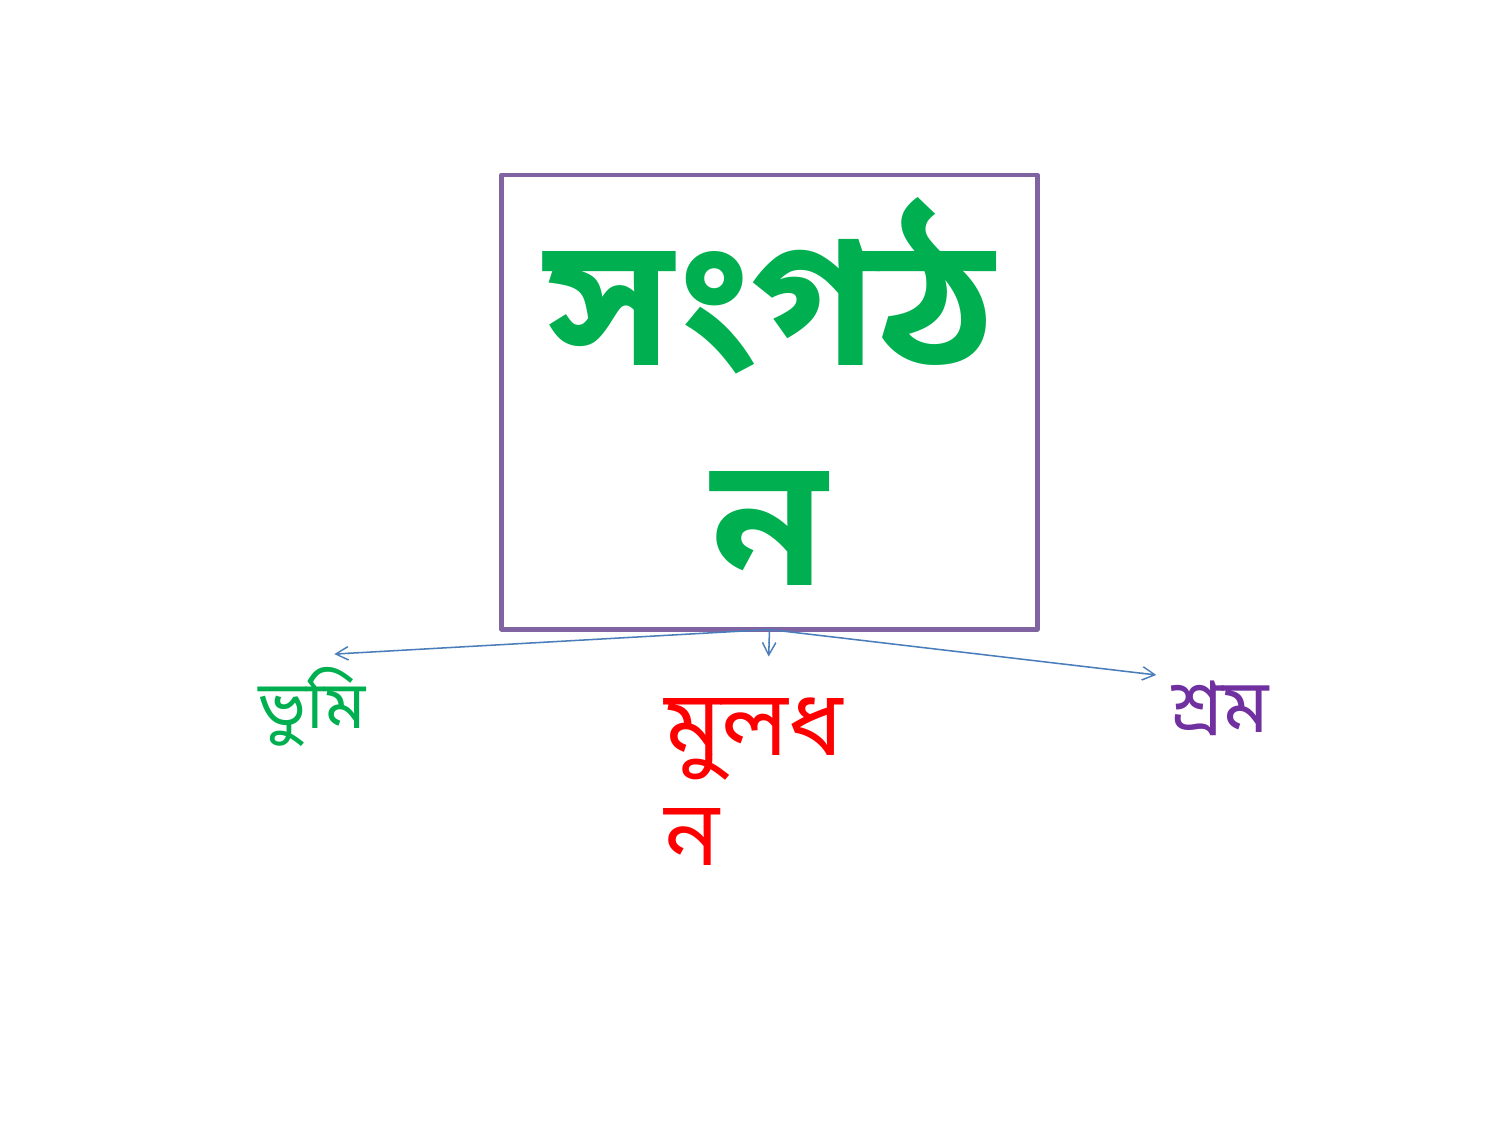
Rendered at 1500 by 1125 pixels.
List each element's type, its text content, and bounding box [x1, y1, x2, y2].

text_box সংগঠন [499, 173, 1040, 410]
text_box মুলধন [649, 663, 888, 892]
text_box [769, 411, 1157, 676]
text_box ভুমি [243, 654, 425, 749]
text_box শ্রম [1156, 649, 1363, 755]
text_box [334, 411, 767, 655]
